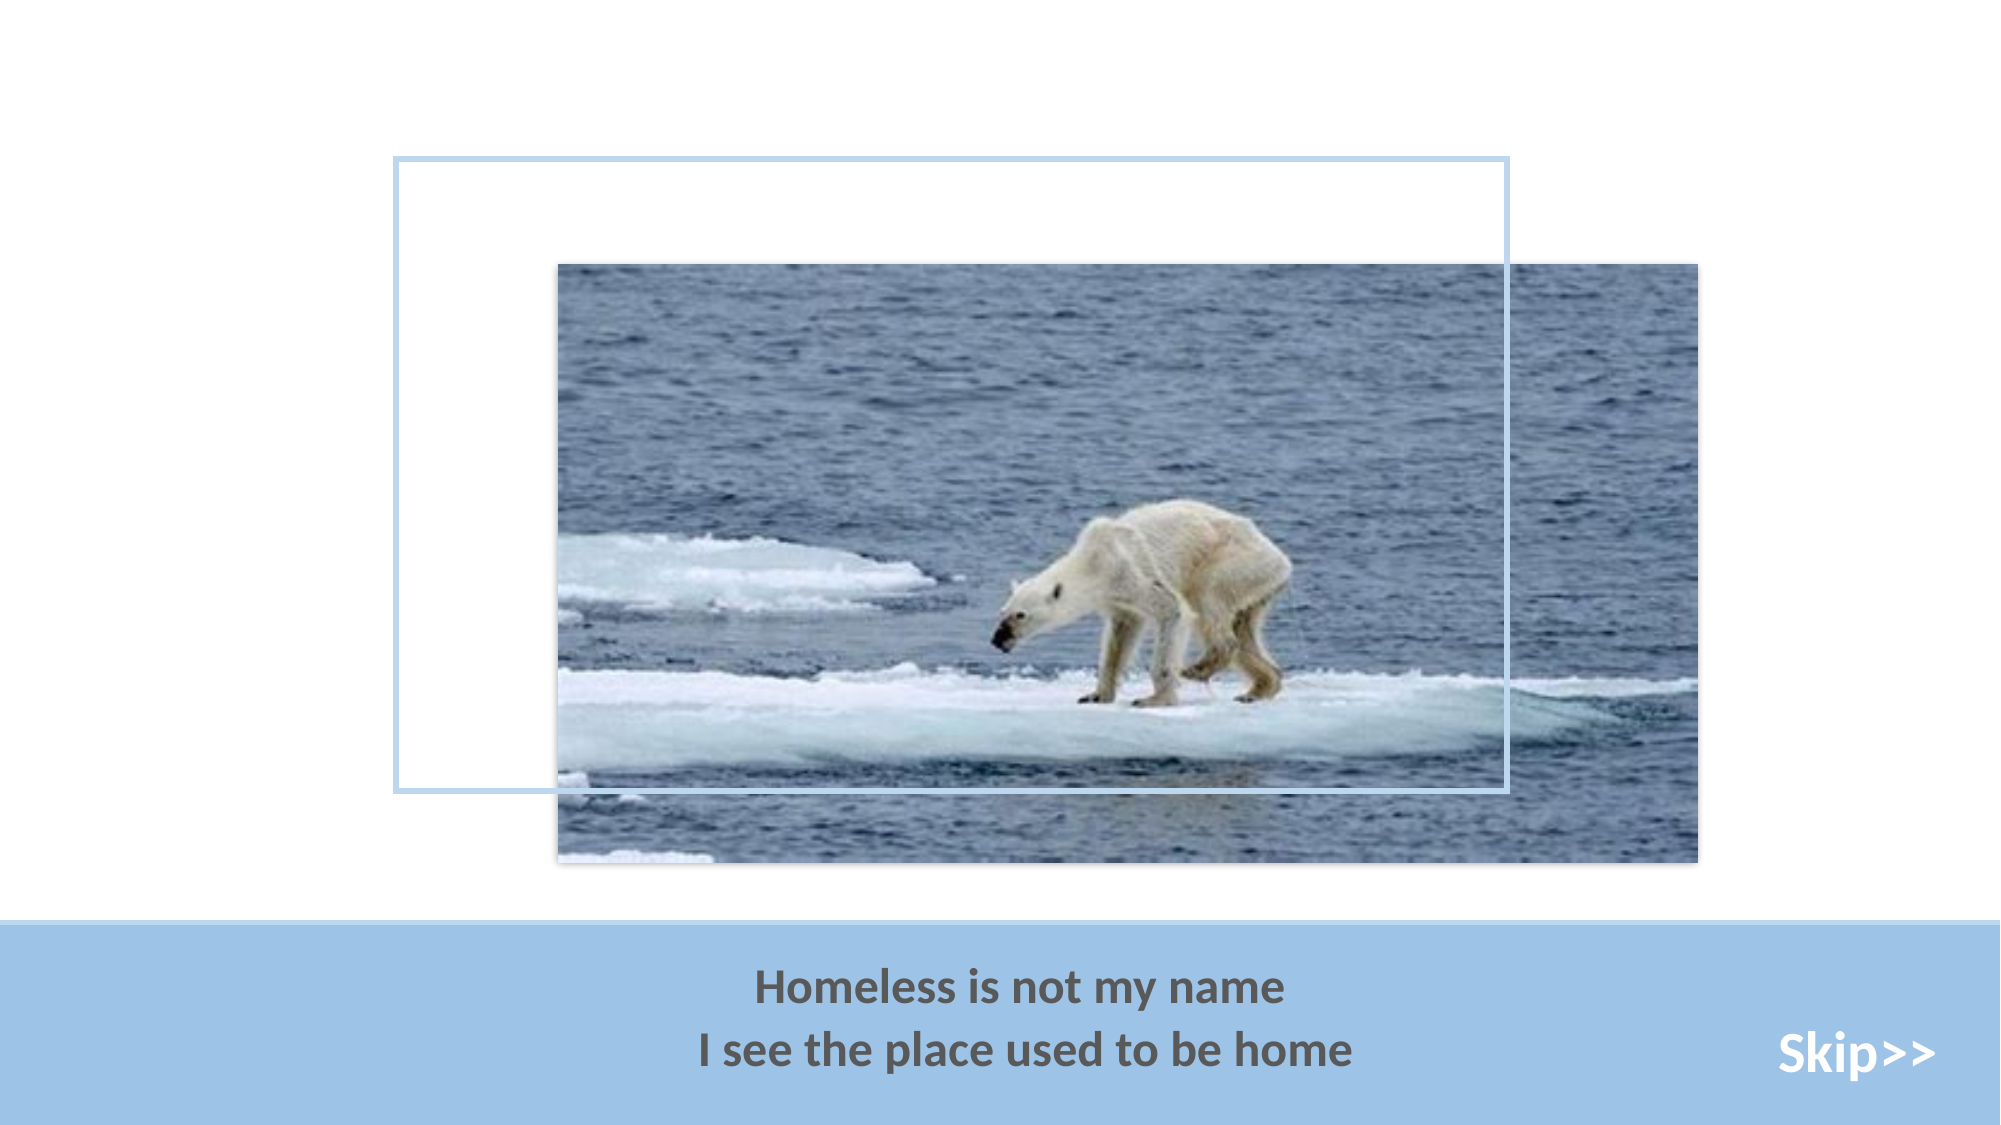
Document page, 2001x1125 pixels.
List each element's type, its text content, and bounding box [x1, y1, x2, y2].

picture [558, 264, 1698, 863]
text_box I see the place used to be home [472, 1009, 1580, 1084]
text_box Homeless is not my name [472, 946, 1580, 1009]
text_box [0, 925, 2000, 1125]
text_box [395, 158, 1508, 792]
text_box Skip>> [1739, 999, 1977, 1099]
